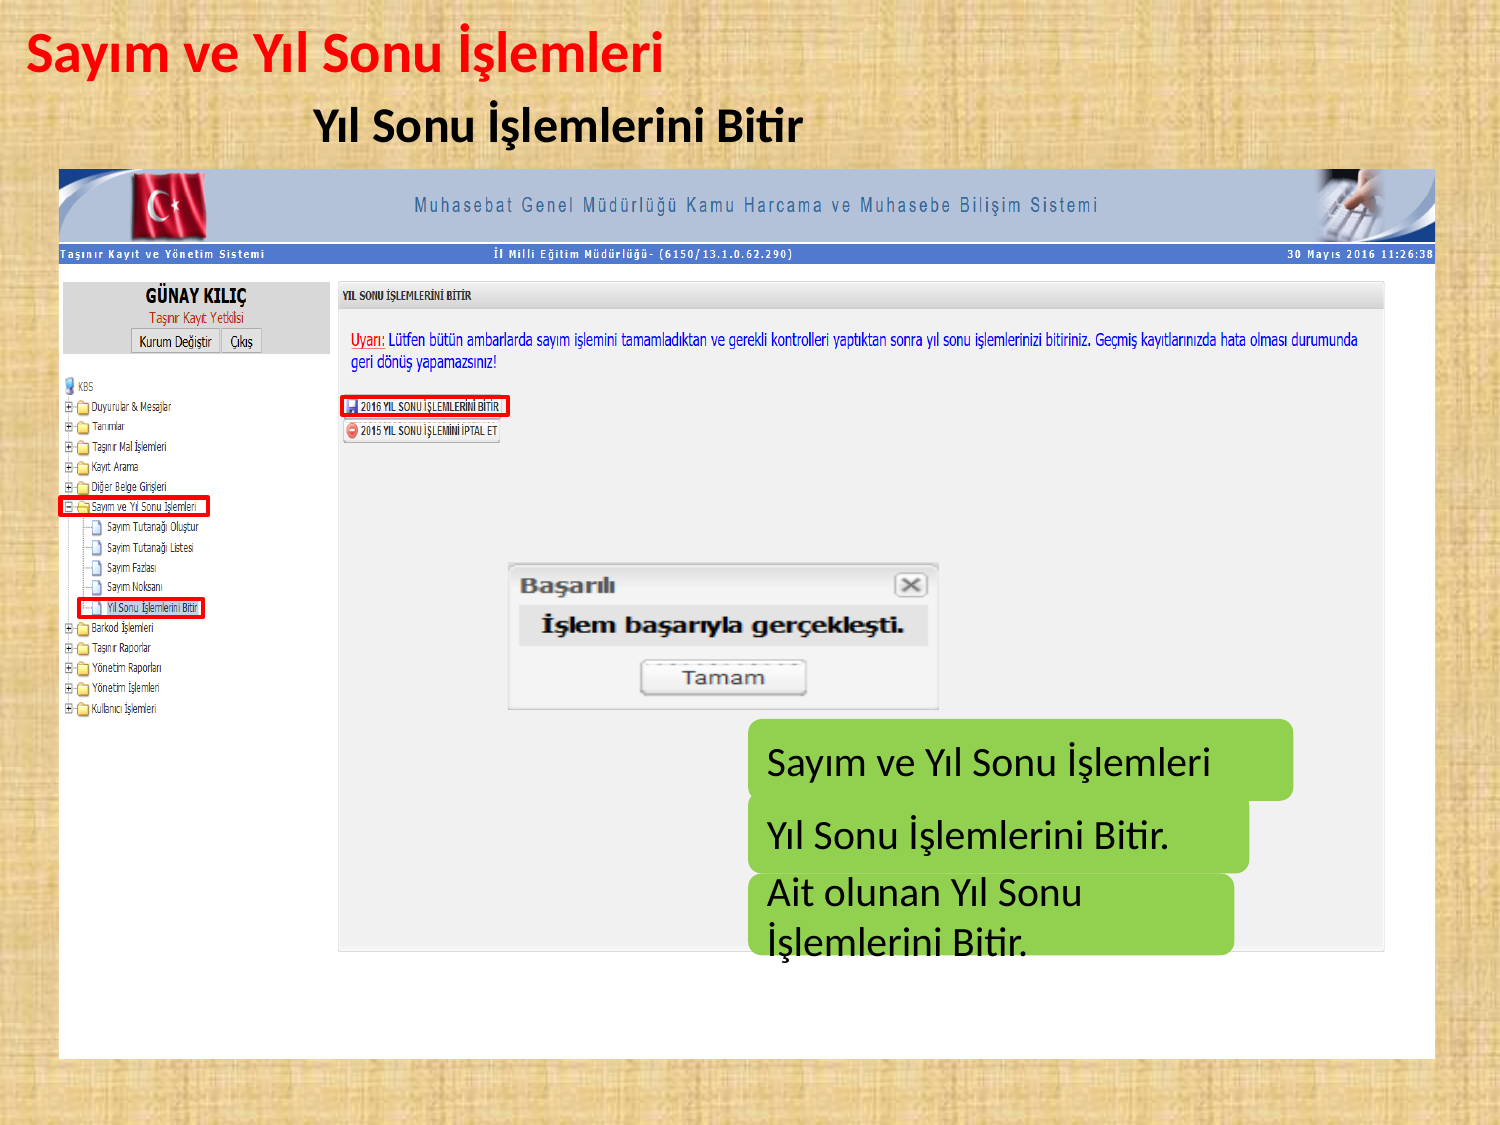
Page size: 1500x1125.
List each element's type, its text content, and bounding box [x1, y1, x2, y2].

picture [0, 0, 1500, 1125]
text_box Sayım ve Yıl Sonu İşlemleri Yıl Sonu İşlemlerini Bitir [0, 7, 820, 162]
